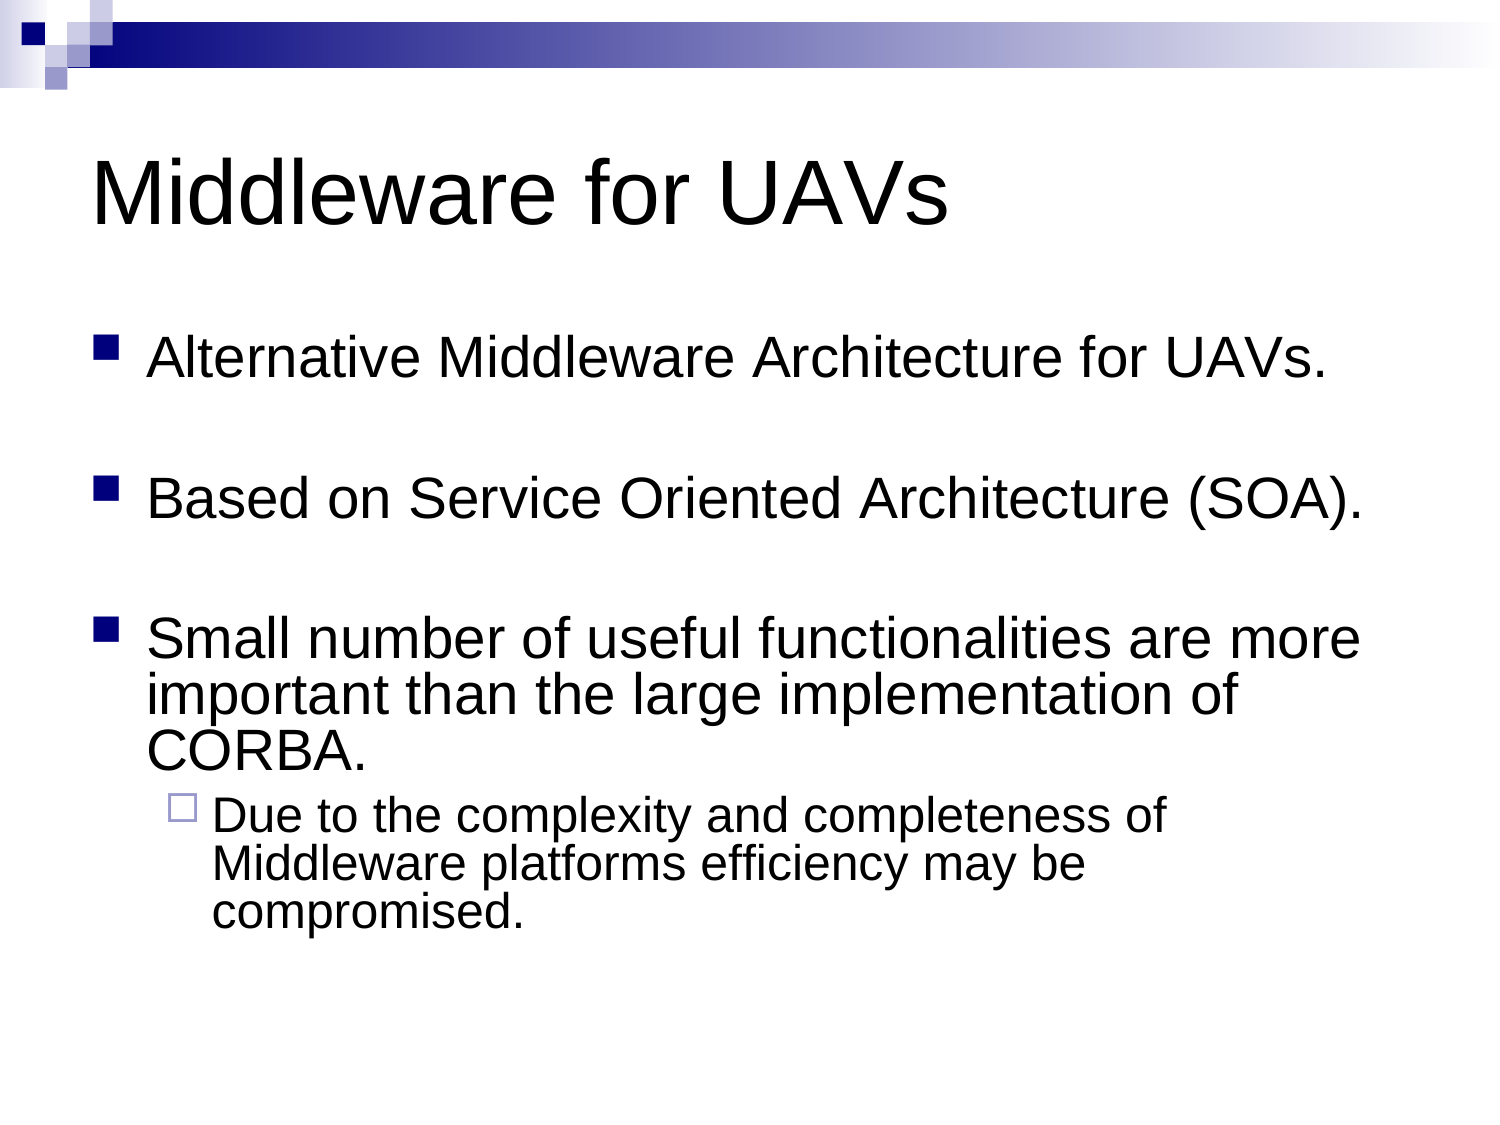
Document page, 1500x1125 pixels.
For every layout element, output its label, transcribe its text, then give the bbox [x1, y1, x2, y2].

title Middleware for UAVs [75, 75, 1425, 300]
list Alternative Middleware Architecture for UAVs. Based on Service Oriented Architecture (SOA). Small number of useful functionalities are more important than the large implementation of CORBA. Due to the complexity and completeness of Middleware platforms efficiency may be compromised. [75, 324, 1425, 963]
